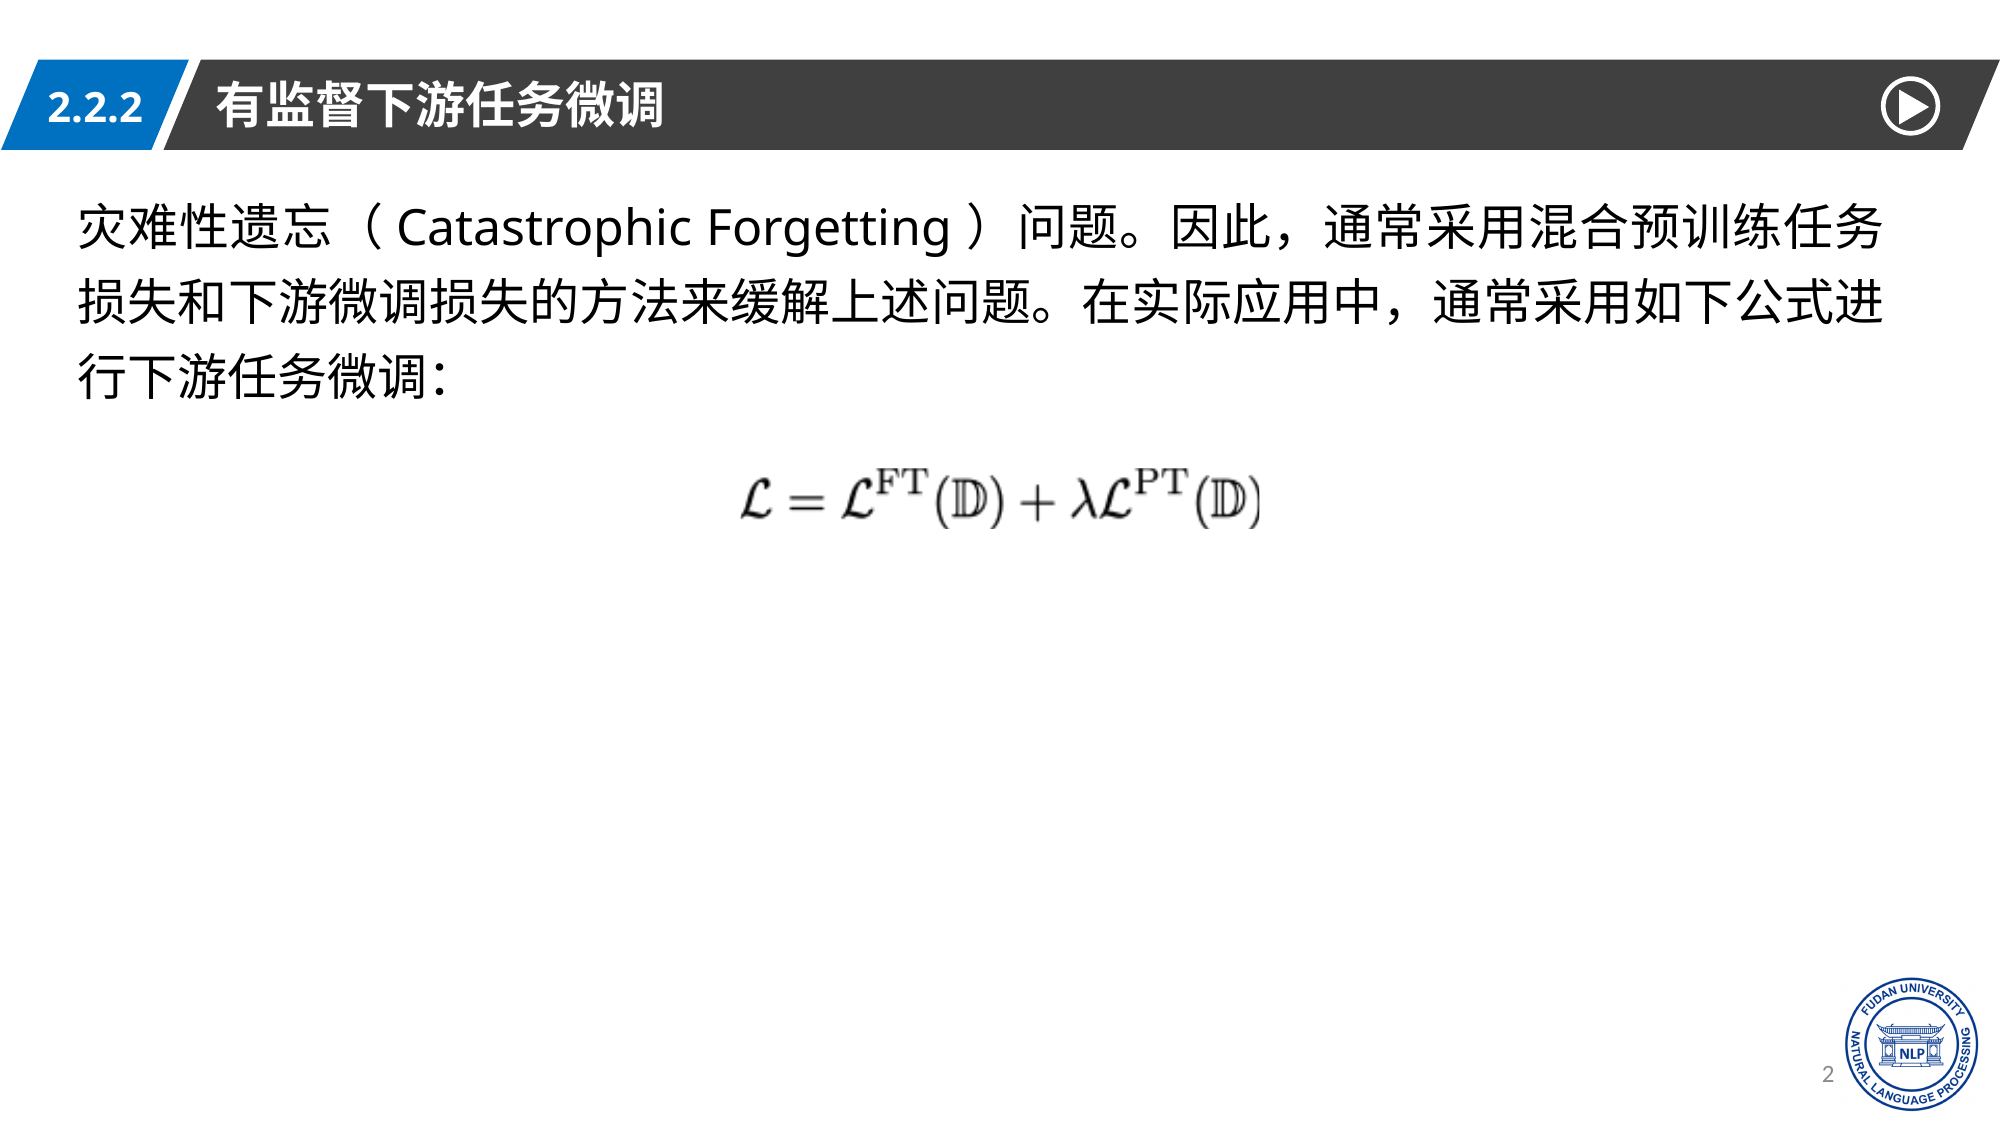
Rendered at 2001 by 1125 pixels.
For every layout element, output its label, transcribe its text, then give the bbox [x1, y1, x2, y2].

picture [740, 467, 1260, 529]
text_box [1, 89, 157, 150]
text_box 灾难性遗忘（Catastrophic Forgetting）问题。因此，通常采用混合预训练任务损失和下游微调损失的方法来缓解上述问题。在实际应用中，通常采用如下公式进行下游任务微调： [62, 173, 1900, 413]
text_box [163, 59, 2000, 150]
text_box 有监督下游任务微调 [201, 66, 681, 142]
text_box [32, 59, 189, 120]
slide_number 29 [1412, 1042, 1863, 1103]
text_box 2.2.2 [26, 73, 164, 138]
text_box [1883, 78, 1939, 134]
picture [1834, 972, 1985, 1117]
